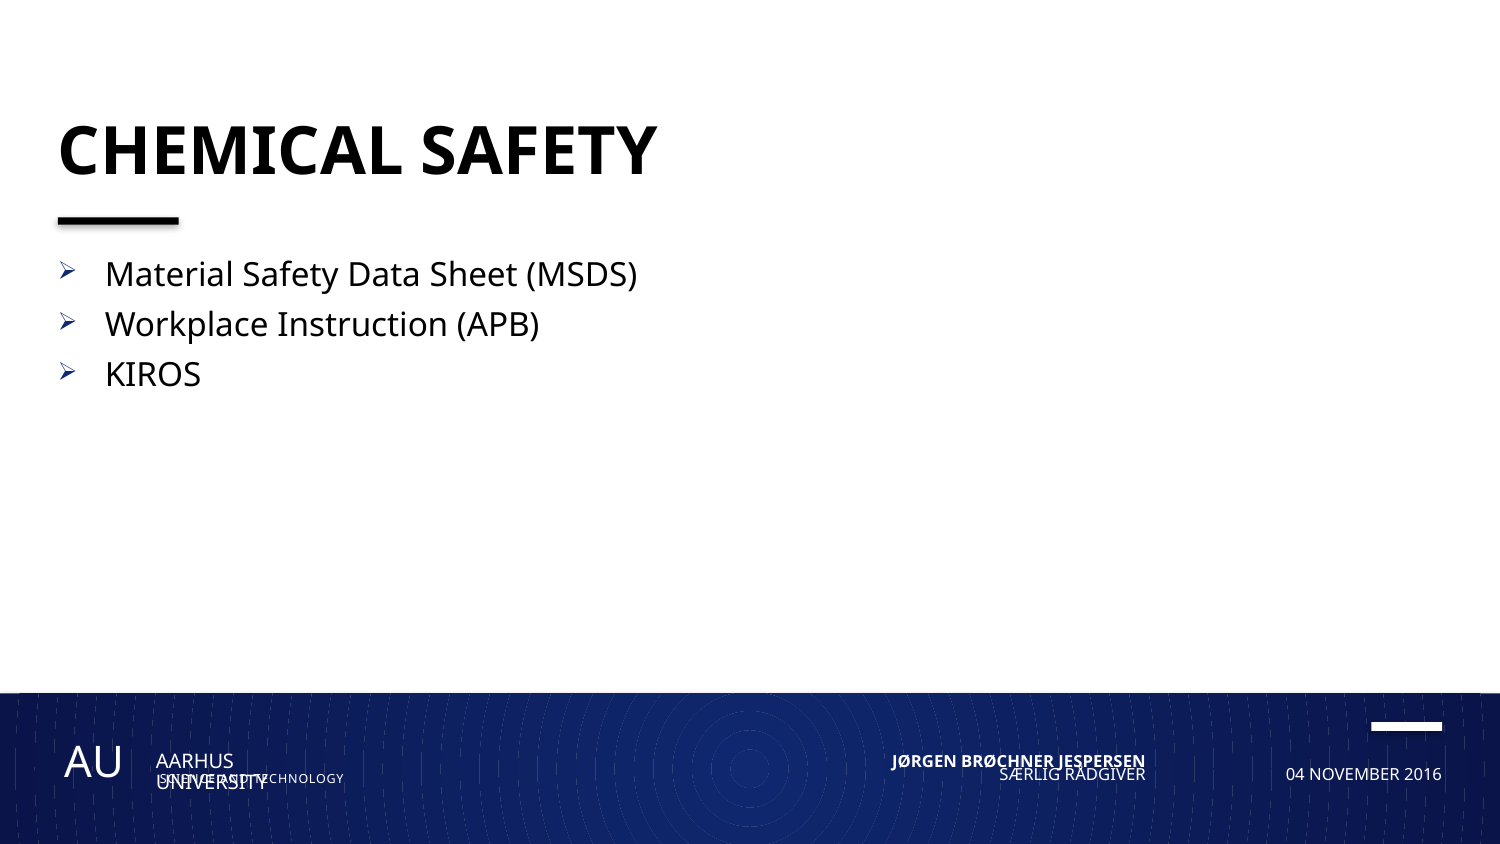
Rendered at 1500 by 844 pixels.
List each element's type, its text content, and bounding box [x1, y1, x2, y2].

title Chemical safety [57, 27, 1443, 189]
list Material Safety Data Sheet (MSDS) Workplace Instruction (APB) KIROS [57, 255, 1443, 673]
